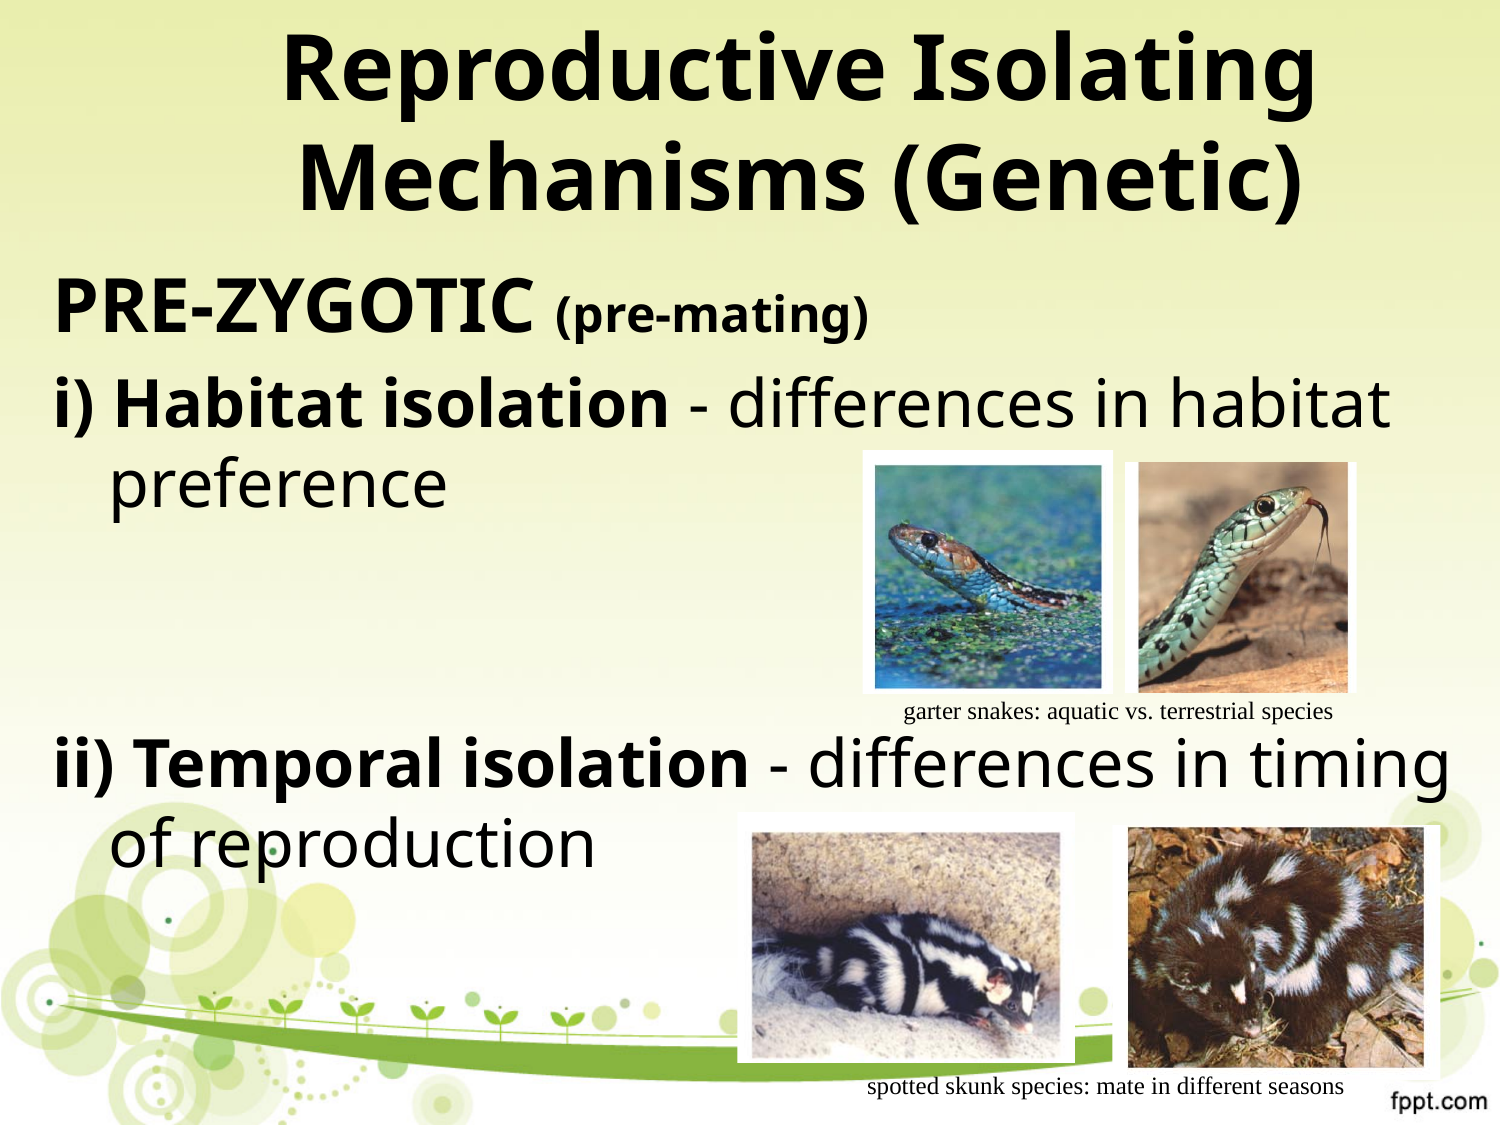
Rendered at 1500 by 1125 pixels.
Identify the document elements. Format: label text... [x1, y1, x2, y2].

list PRE-ZYGOTIC (pre-mating) i) Habitat isolation - differences in habitat preference ii) Temporal isolation - differences in timing of reproduction [37, 249, 1488, 1100]
text_box garter snakes: aquatic vs. terrestrial species [875, 687, 1363, 733]
text_box spotted skunk species: mate in different seasons [849, 1062, 1363, 1108]
picture [0, 0, 1500, 1125]
title Reproductive Isolating Mechanisms (Genetic) [112, 24, 1488, 213]
